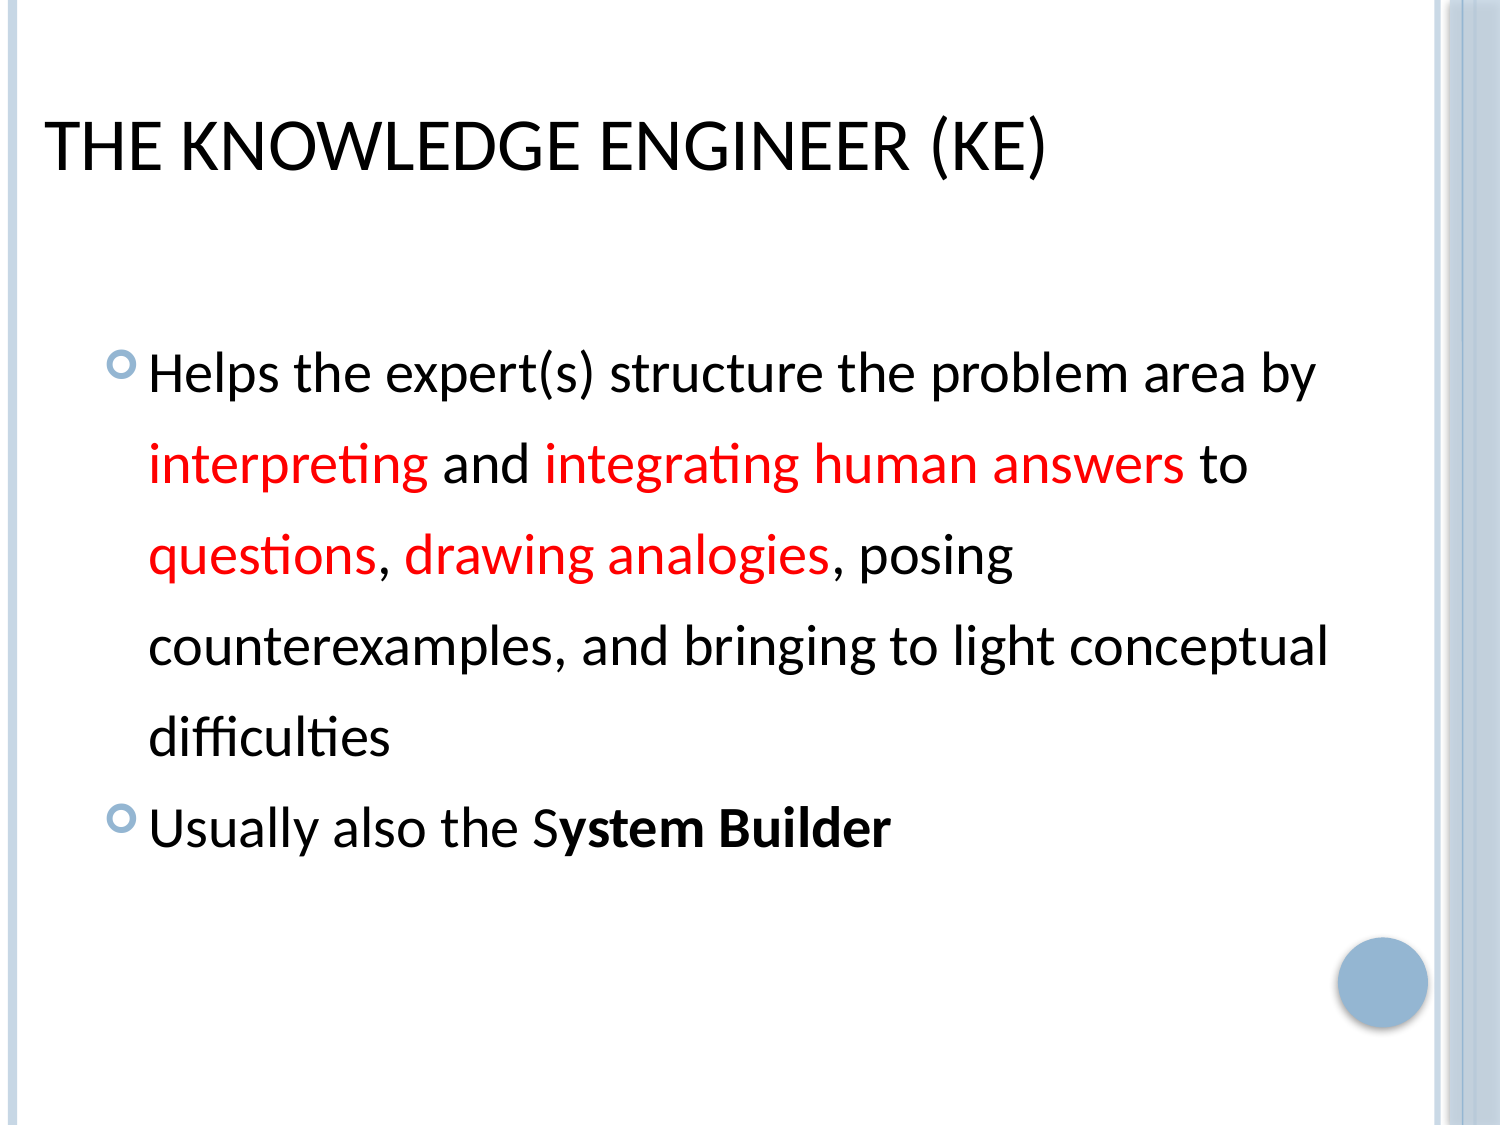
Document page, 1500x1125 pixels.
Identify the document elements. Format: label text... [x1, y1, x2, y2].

list Helps the expert(s) structure the problem area by interpreting and integrating human answers to questions, drawing analogies, posing counterexamples, and bringing to light conceptual difficulties Usually also the System Builder [88, 306, 1389, 1032]
title The Knowledge Engineer (KE) [29, 42, 1345, 193]
